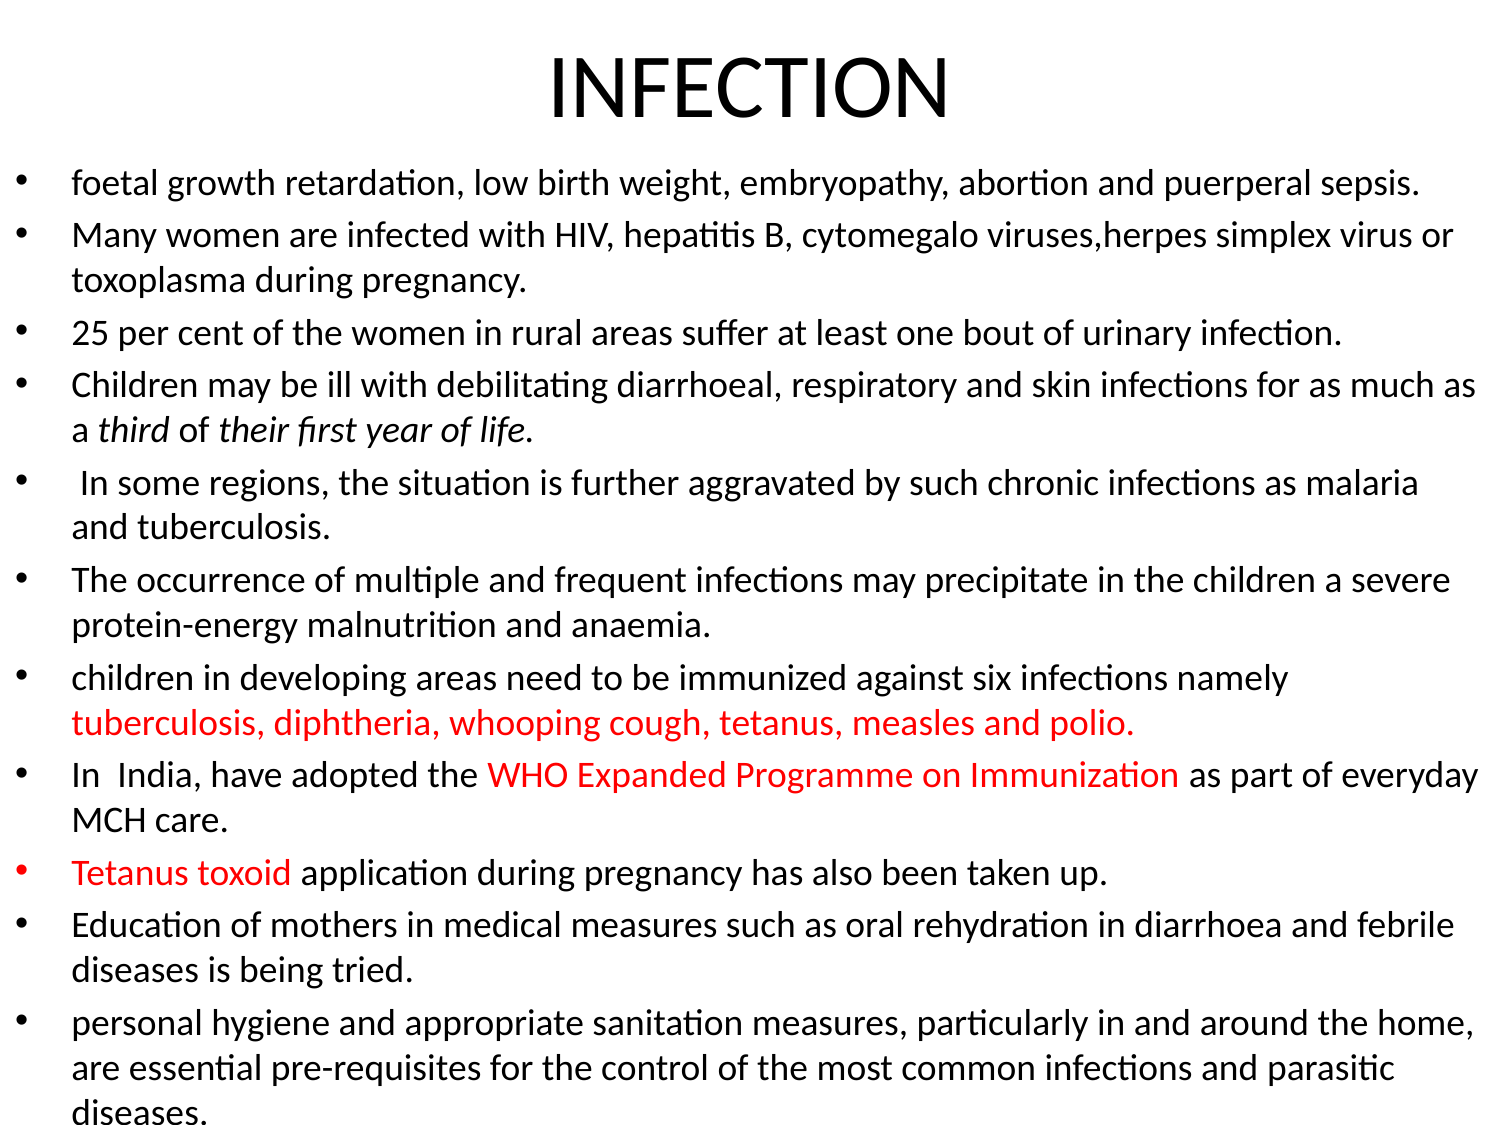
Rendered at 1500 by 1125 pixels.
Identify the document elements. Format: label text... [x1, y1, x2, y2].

title INFECTION [0, 0, 1500, 149]
list foetal growth retardation, low birth weight, embryopathy, abortion and puerperal sepsis. Many women are infected with HIV, hepatitis B, cytomegalo viruses,herpes simplex virus or toxoplasma during pregnancy. 25 per cent of the women in rural areas suffer at least one bout of urinary infection. Children may be ill with debilitating diarrhoeal, respiratory and skin infections for as much as a third of their first year of life. In some regions, the situation is further aggravated by such chronic infections as malaria and tuberculosis. The occurrence of multiple and frequent infections may precipitate in the children a severe protein-energy malnutrition and anaemia. children in developing areas need to be immunized against six infections namely tuberculosis, diphtheria, whooping cough, tetanus, measles and polio. In India, have adopted the WHO Expanded Programme on Immunization as part of everyday MCH care. Tetanus toxoid application during pregnancy has also been taken up. Education of mothers in medical measures such as oral rehydration in diarrhoea and febrile diseases is being tried. personal hygiene and appropriate sanitation measures, particularly in and around the home, are essential pre-requisites for the control of the most common infections and parasitic diseases. [0, 149, 1500, 1125]
